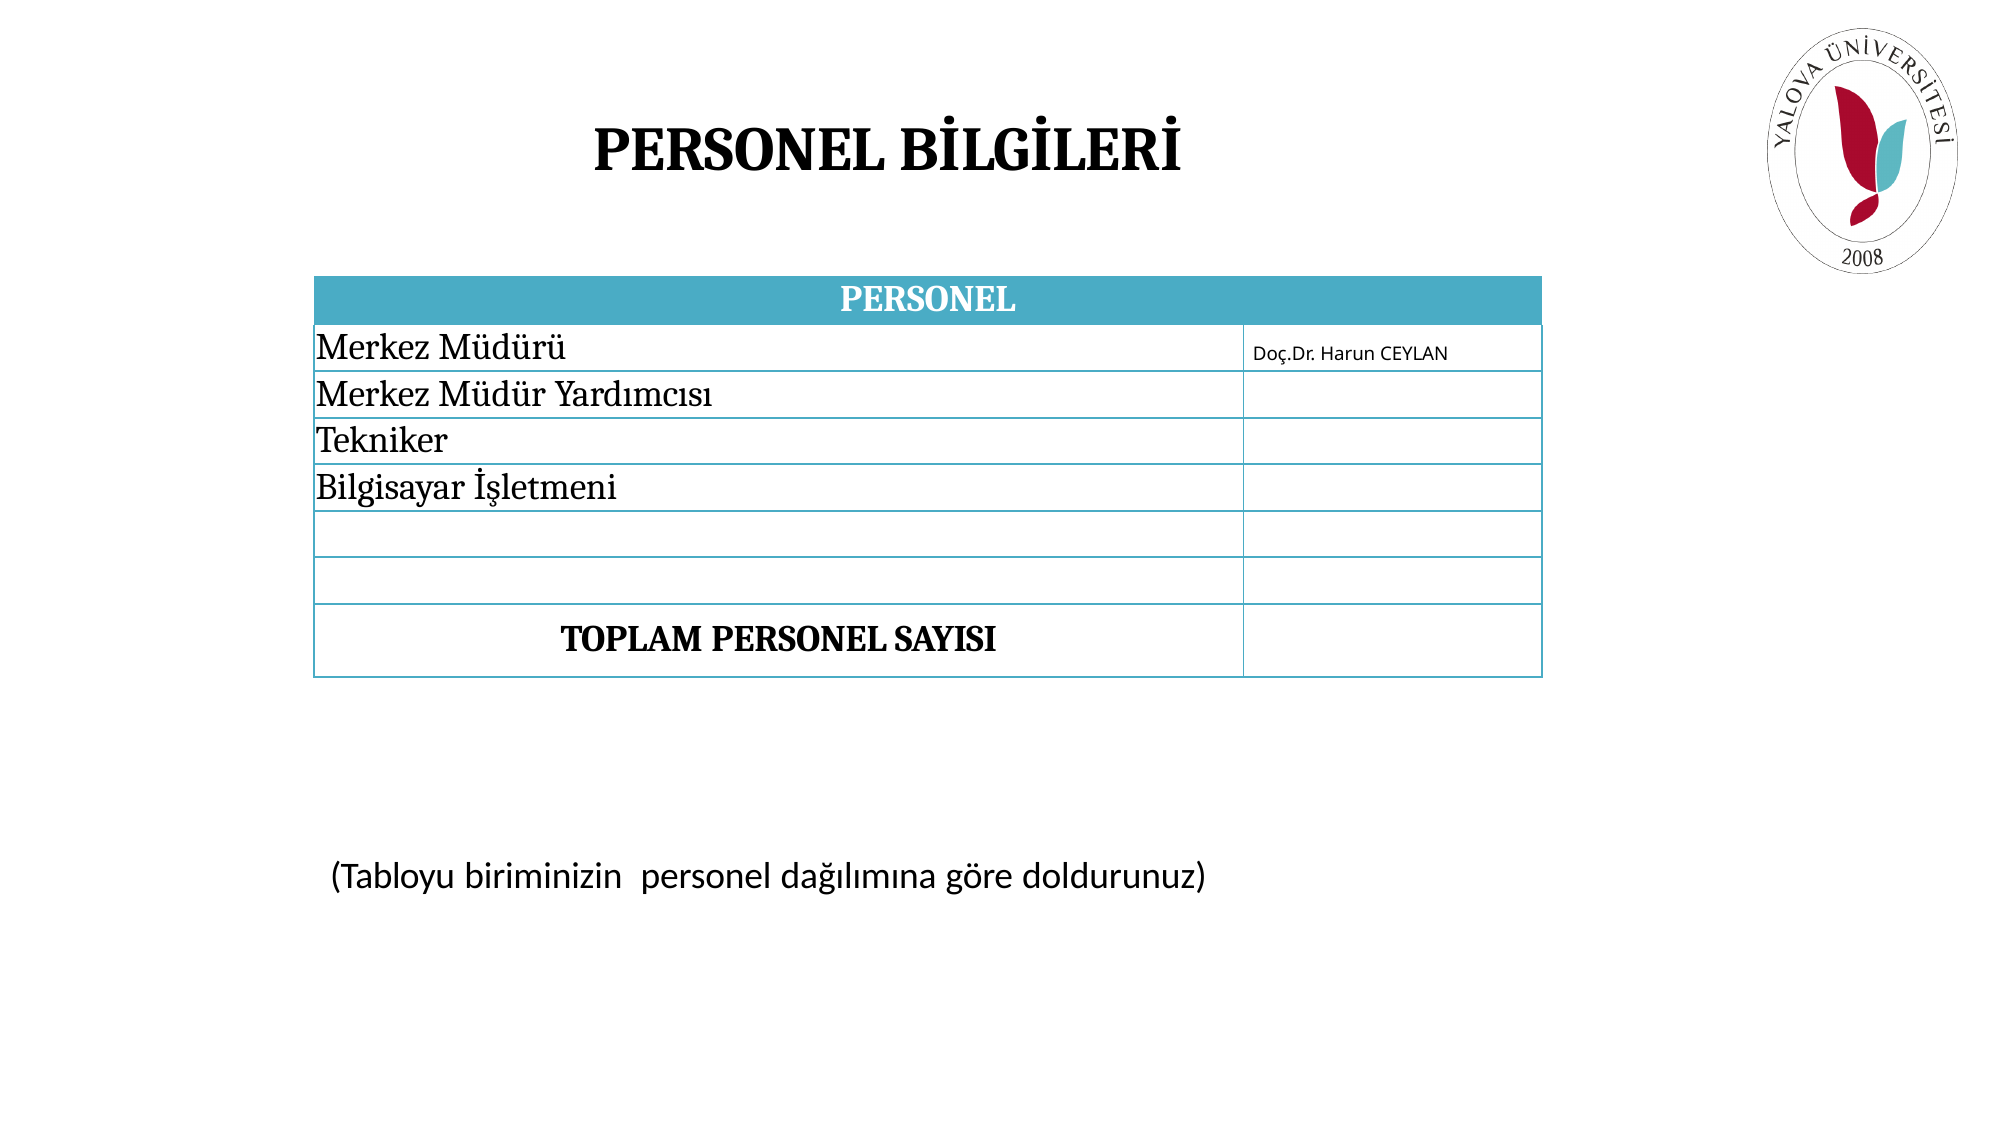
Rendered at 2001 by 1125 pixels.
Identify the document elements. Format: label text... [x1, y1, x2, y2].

text_box (Tabloyu biriminizin personel dağılımına göre doldurunuz) [327, 849, 1218, 897]
table_cell [1244, 512, 1541, 556]
table_cell [315, 512, 1243, 556]
table_cell Merkez Müdür Yardımcısı [315, 372, 1243, 417]
table_cell Bilgisayar İşletmeni [315, 465, 1243, 510]
table_cell [315, 558, 1243, 603]
table_cell Doç.Dr. Harun CEYLAN [1244, 325, 1541, 370]
picture [1767, 28, 1958, 274]
table_header PERSONEL [314, 276, 1542, 325]
table_cell TOPLAM PERSONEL SAYISI [315, 605, 1243, 676]
table_cell Tekniker [315, 419, 1243, 463]
table_cell Merkez Müdürü [315, 325, 1243, 370]
table_cell [1244, 605, 1541, 676]
table_cell [1244, 465, 1541, 510]
table_cell [1244, 558, 1541, 603]
table_cell [1244, 372, 1541, 417]
table_cell [1244, 419, 1541, 463]
title PERSONEL BİLGİLERİ [591, 105, 1205, 276]
